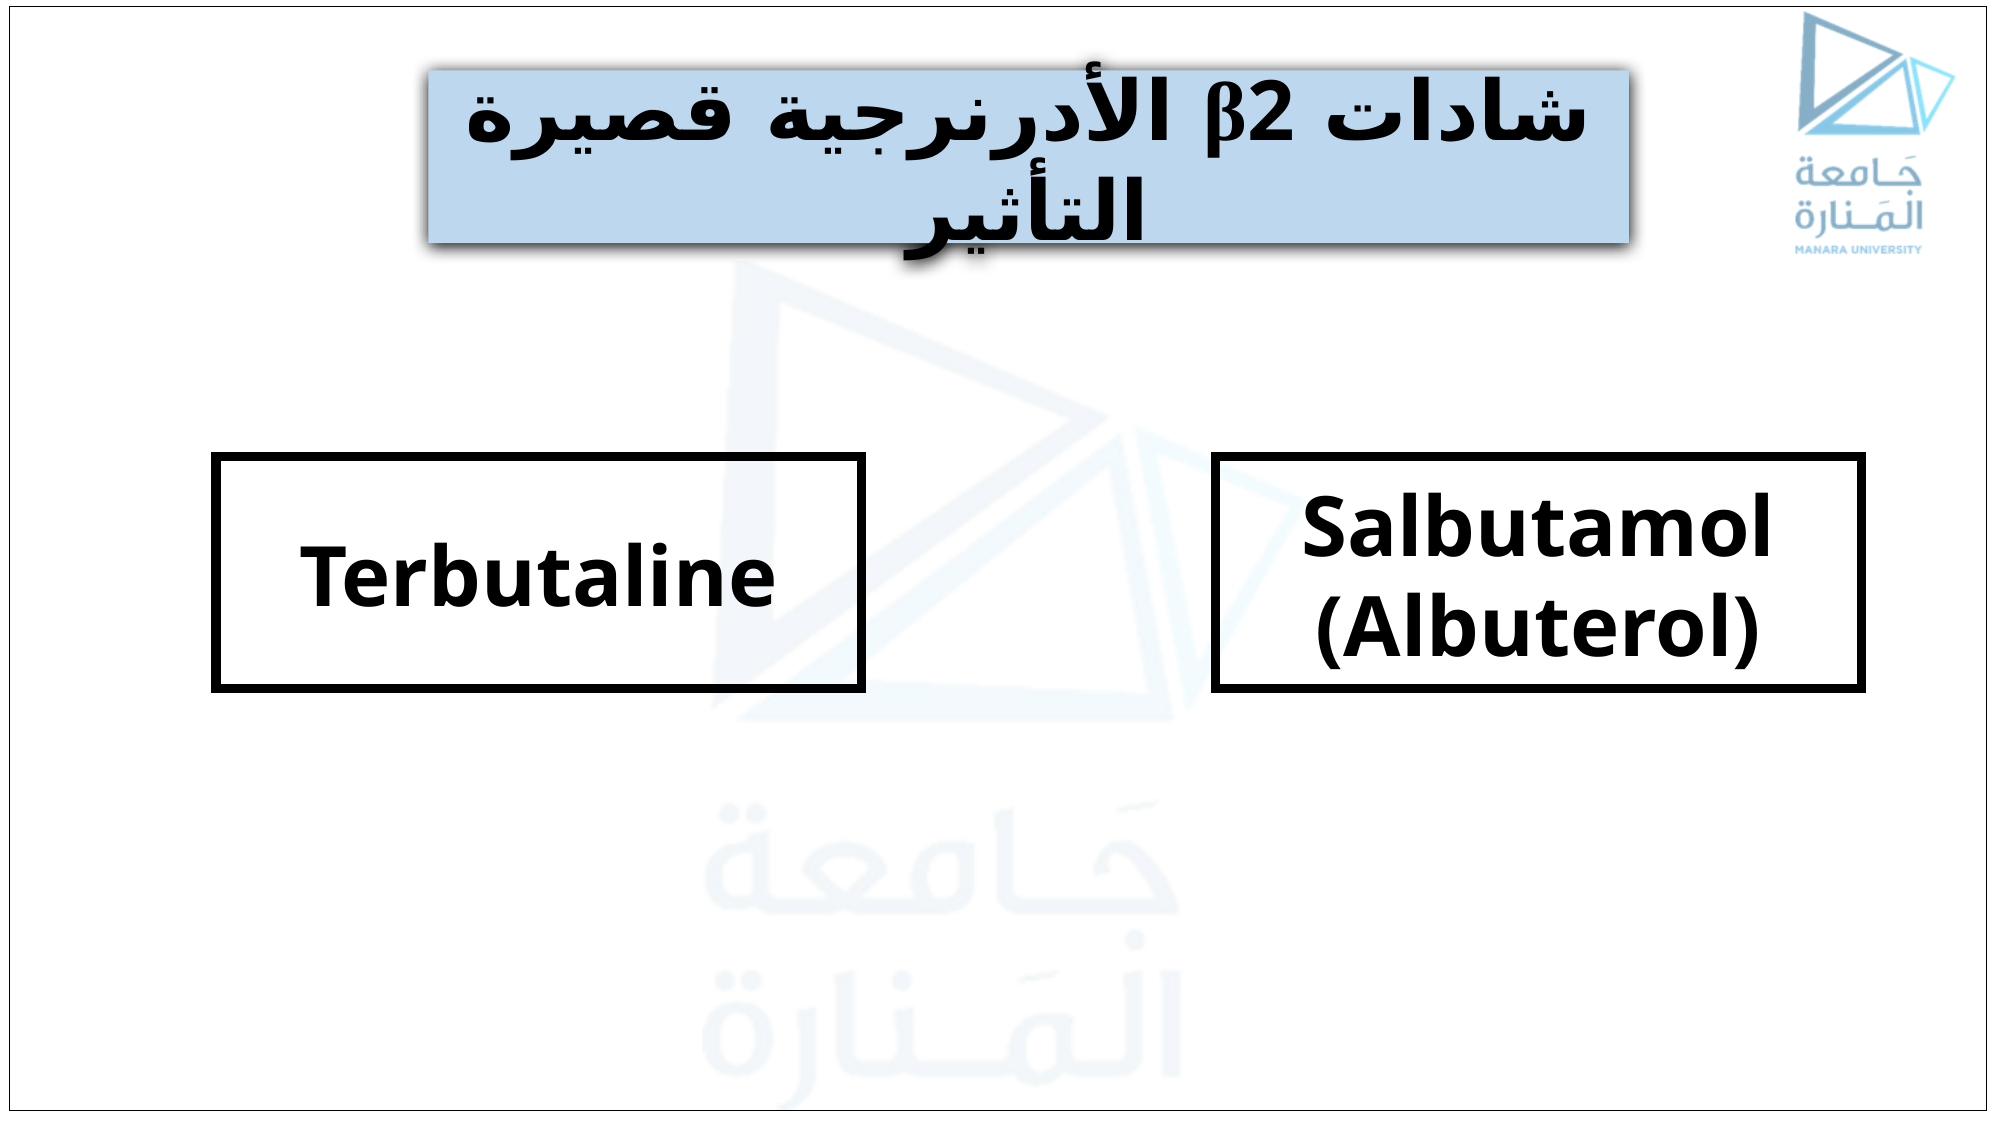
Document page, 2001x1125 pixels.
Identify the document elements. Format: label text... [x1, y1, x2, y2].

text_box شادات β2 الأدرنرجية قصيرة التأثير [427, 69, 1630, 244]
text_box Terbutaline [215, 456, 670, 690]
picture [1736, 6, 1987, 264]
text_box [8, 6, 1987, 1111]
picture [670, 261, 1330, 1111]
text_box Salbutamol (Albuterol) [1330, 456, 1862, 690]
